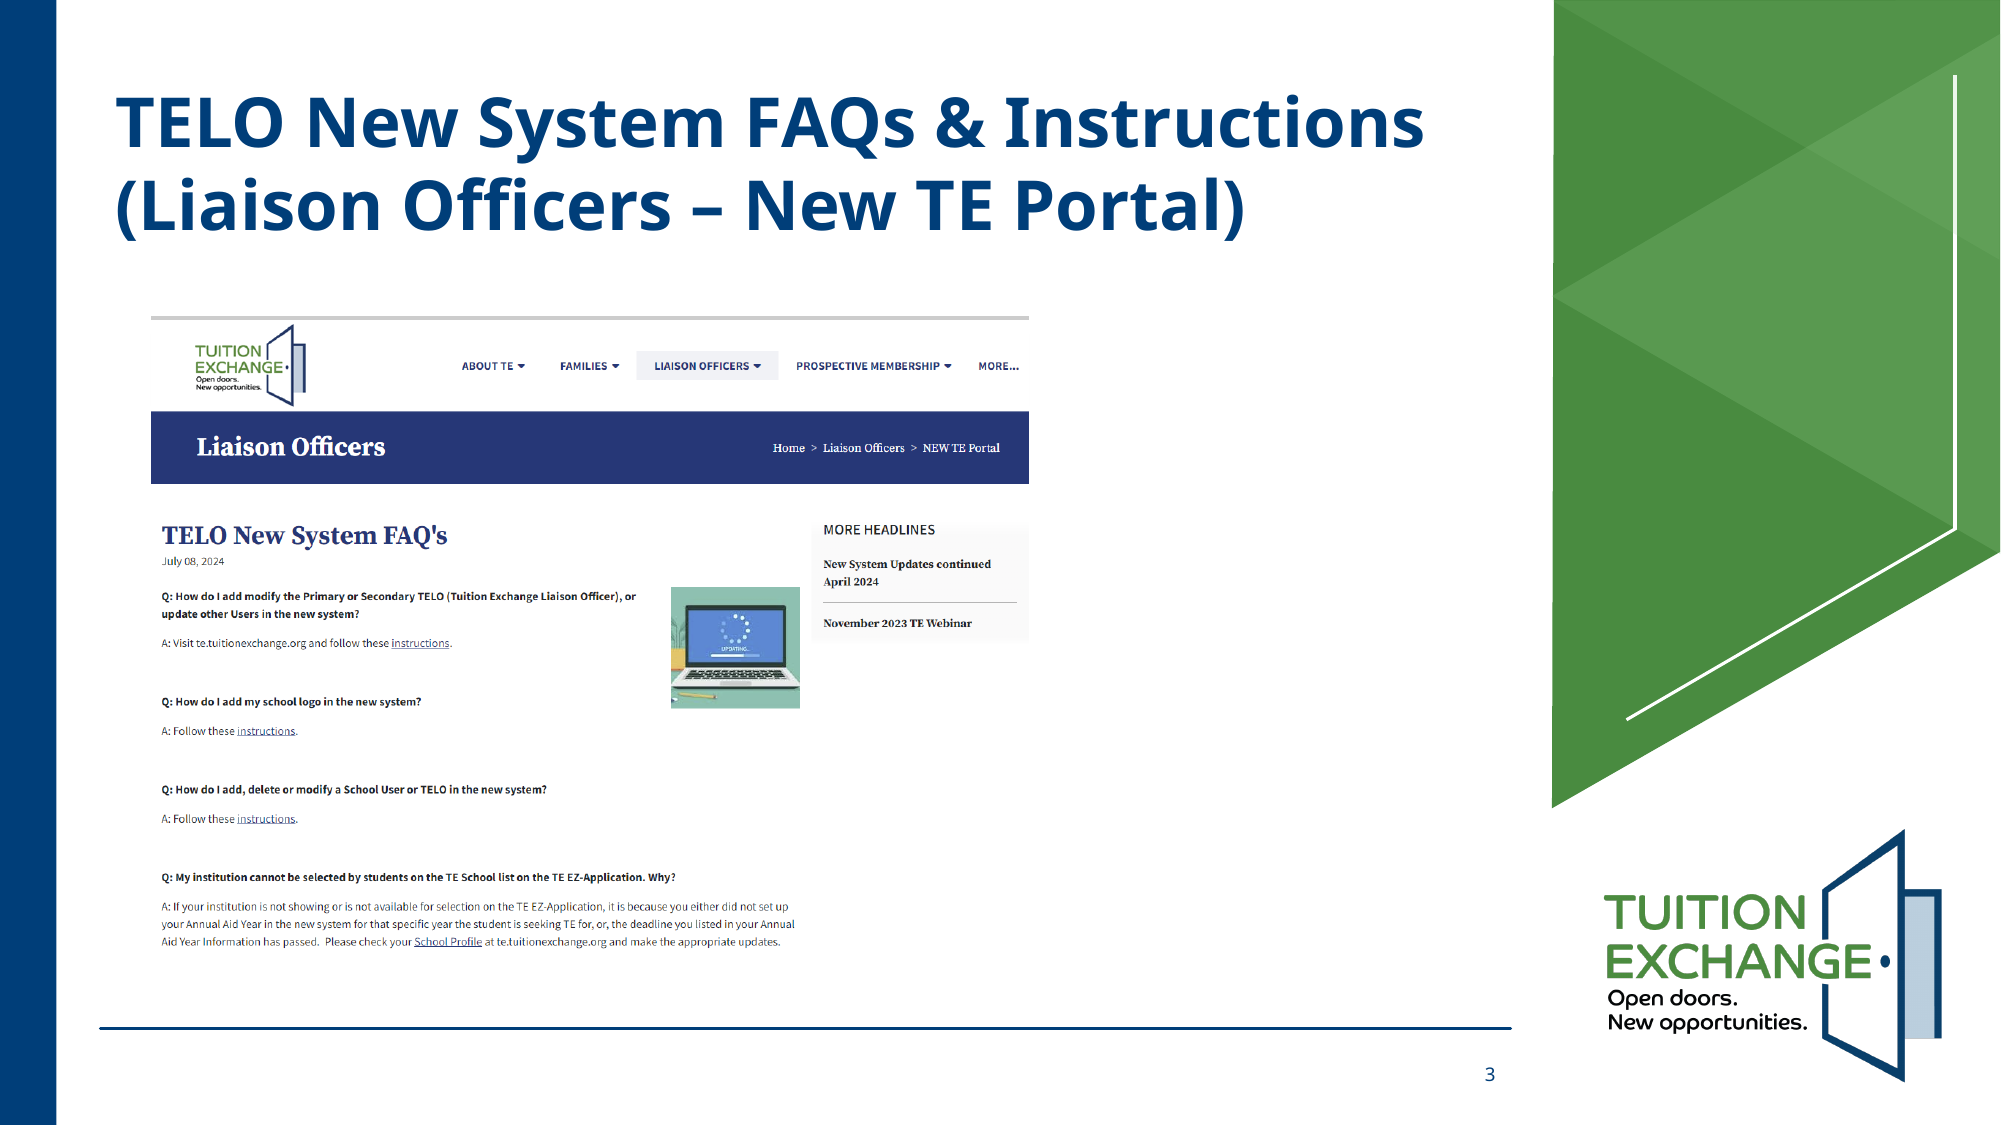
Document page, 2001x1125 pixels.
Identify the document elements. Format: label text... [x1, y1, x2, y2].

picture [1594, 816, 1957, 1095]
slide_number 3 [1398, 1045, 1511, 1106]
title TELO New System FAQs & Instructions (Liaison Officers – New TE Portal) [100, 70, 1511, 273]
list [137, 316, 1040, 954]
